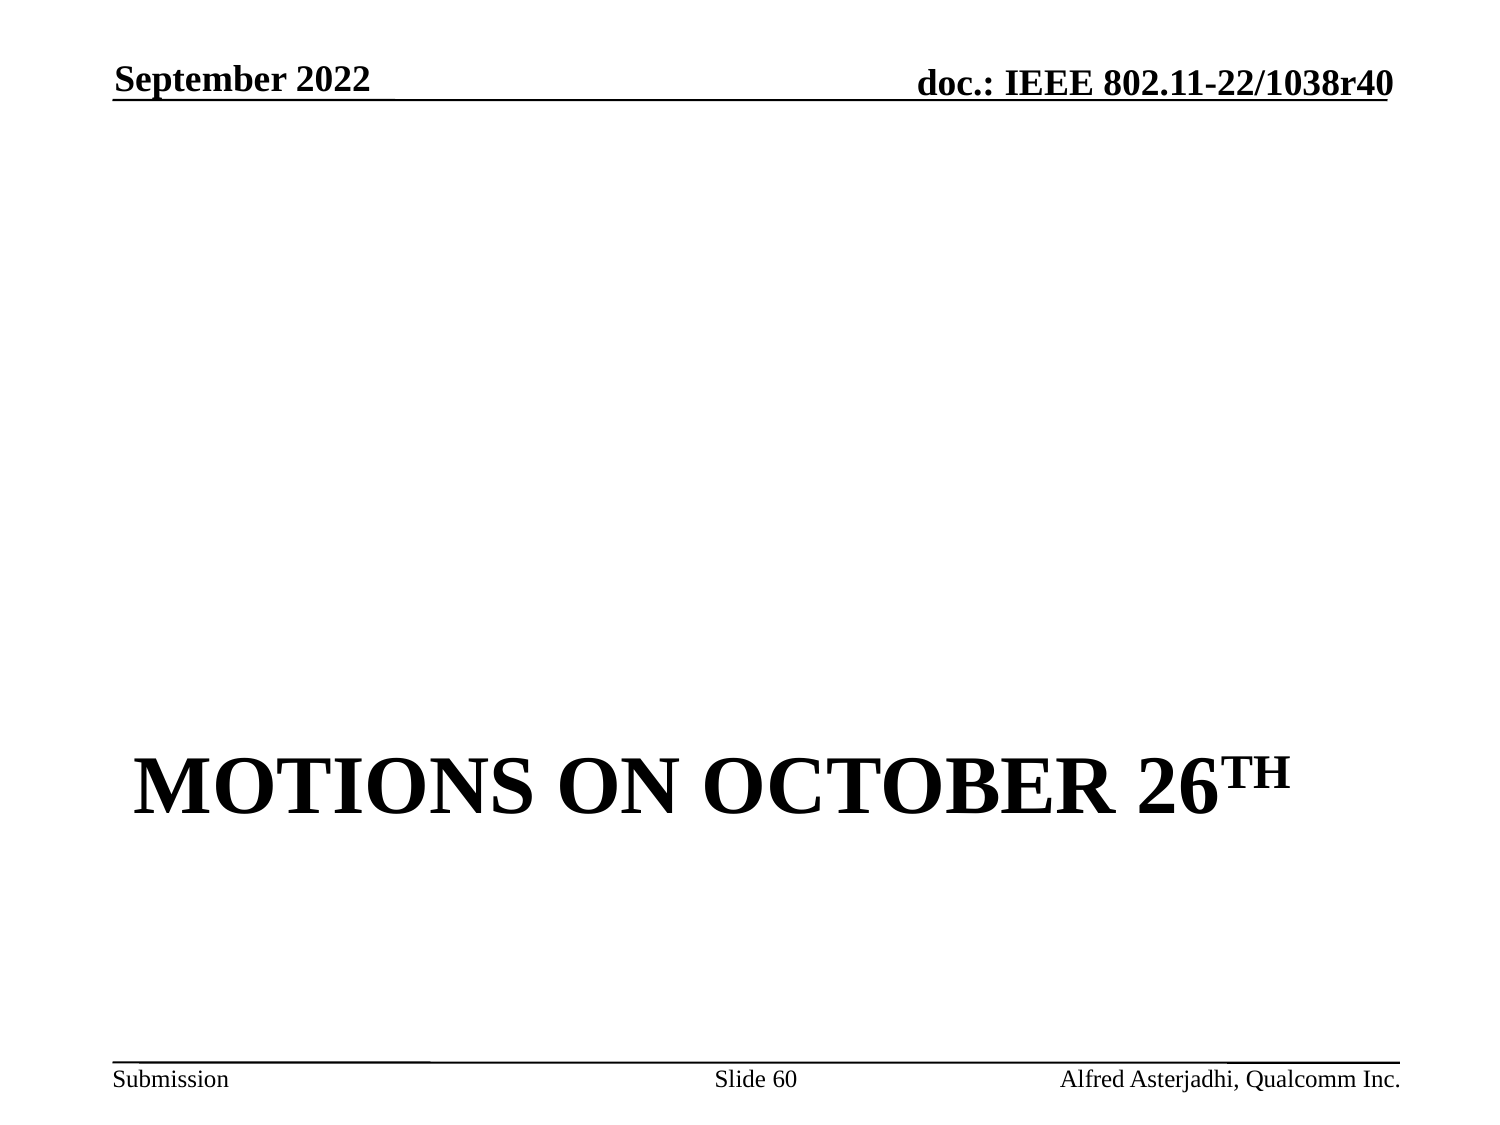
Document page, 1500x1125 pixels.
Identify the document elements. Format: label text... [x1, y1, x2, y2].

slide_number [114, 54, 423, 100]
title Motions on OCTOBER 26th [118, 722, 1394, 947]
footer Alfred Asterjadhi, Qualcomm Inc. [878, 1061, 1402, 1093]
slide_number Slide 60 [712, 1061, 800, 1123]
